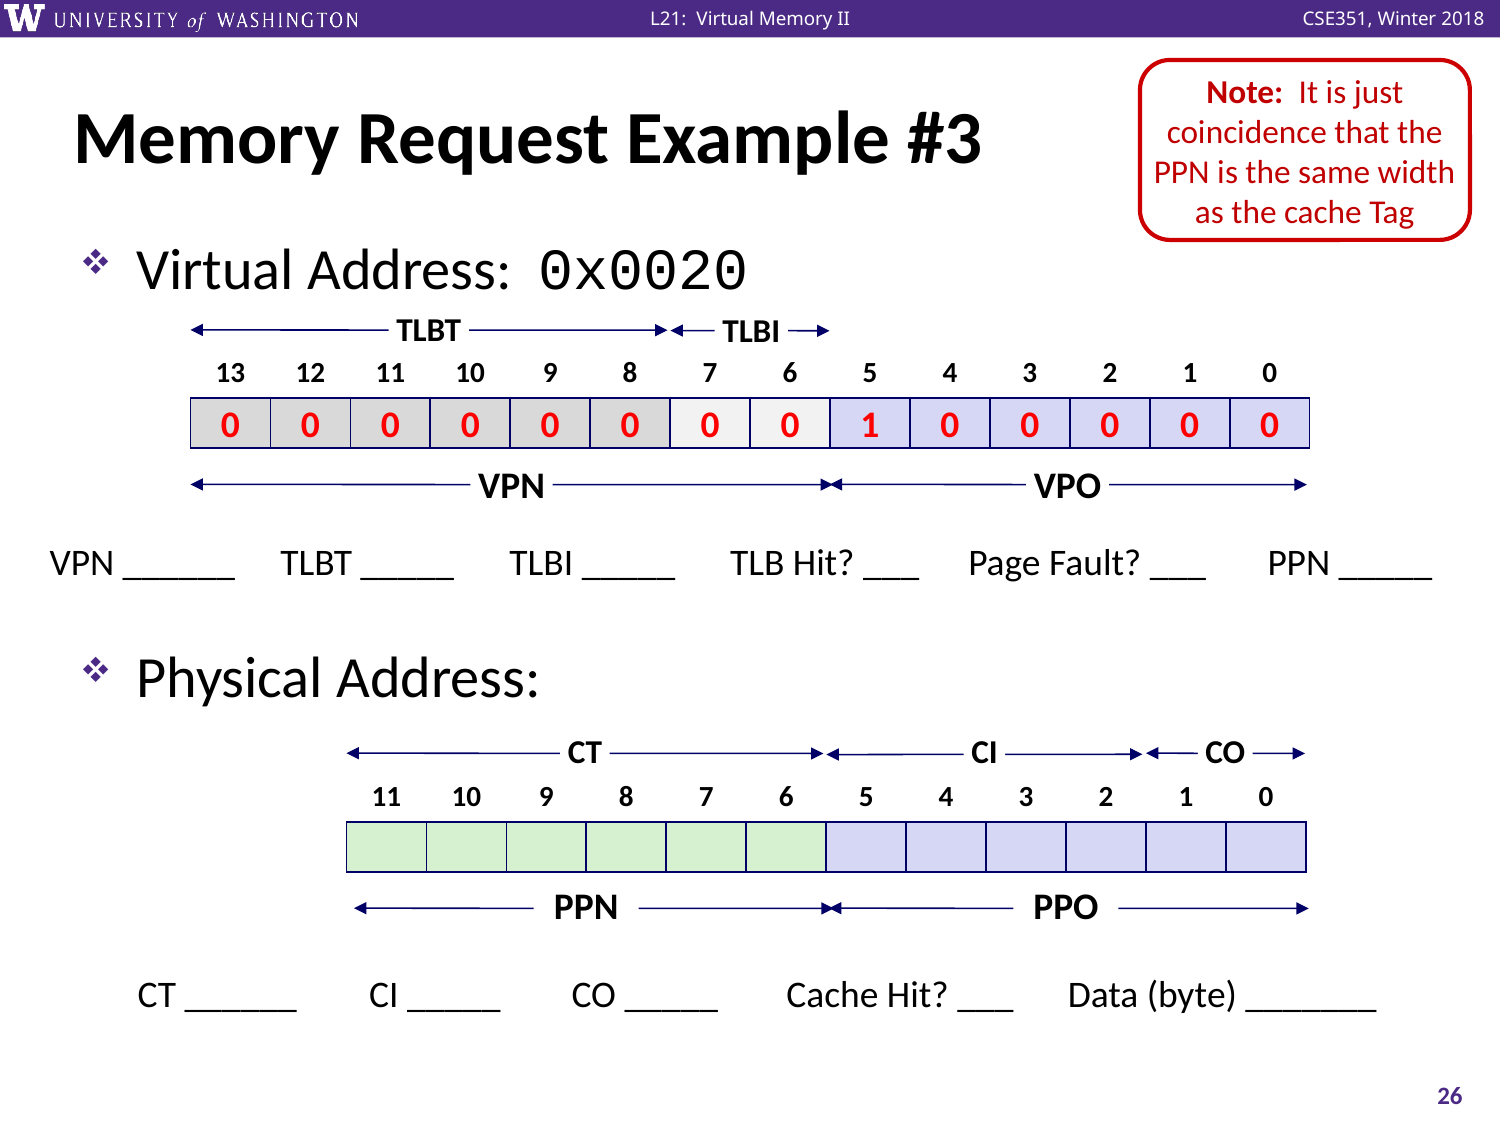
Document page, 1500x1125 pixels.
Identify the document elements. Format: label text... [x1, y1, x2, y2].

table_header CI _____ [330, 971, 540, 1032]
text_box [346, 734, 1309, 936]
table_header Page Fault? ___ [945, 540, 1230, 601]
list Virtual Address: 0x0020 Physical Address: [64, 223, 1438, 314]
picture [4, 4, 358, 32]
table_header TLBT _____ [255, 540, 480, 601]
table_header Data (byte) _______ [1050, 971, 1395, 1032]
table_header VPN ______ [30, 540, 255, 601]
table_header CT ______ [105, 971, 330, 1032]
slide_number 26 [1400, 1065, 1500, 1125]
table_header TLB Hit? ___ [705, 540, 945, 601]
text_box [190, 313, 1310, 507]
text_box Note: It is just coincidence that the PPN is the same width as the cache Tag [1139, 59, 1470, 240]
table_header TLBI _____ [480, 540, 705, 601]
title Memory Request Example #3 [58, 71, 1145, 197]
table_header PPN _____ [1230, 540, 1470, 601]
table_header Cache Hit? ___ [750, 971, 1050, 1032]
table_header CO _____ [540, 971, 750, 1032]
